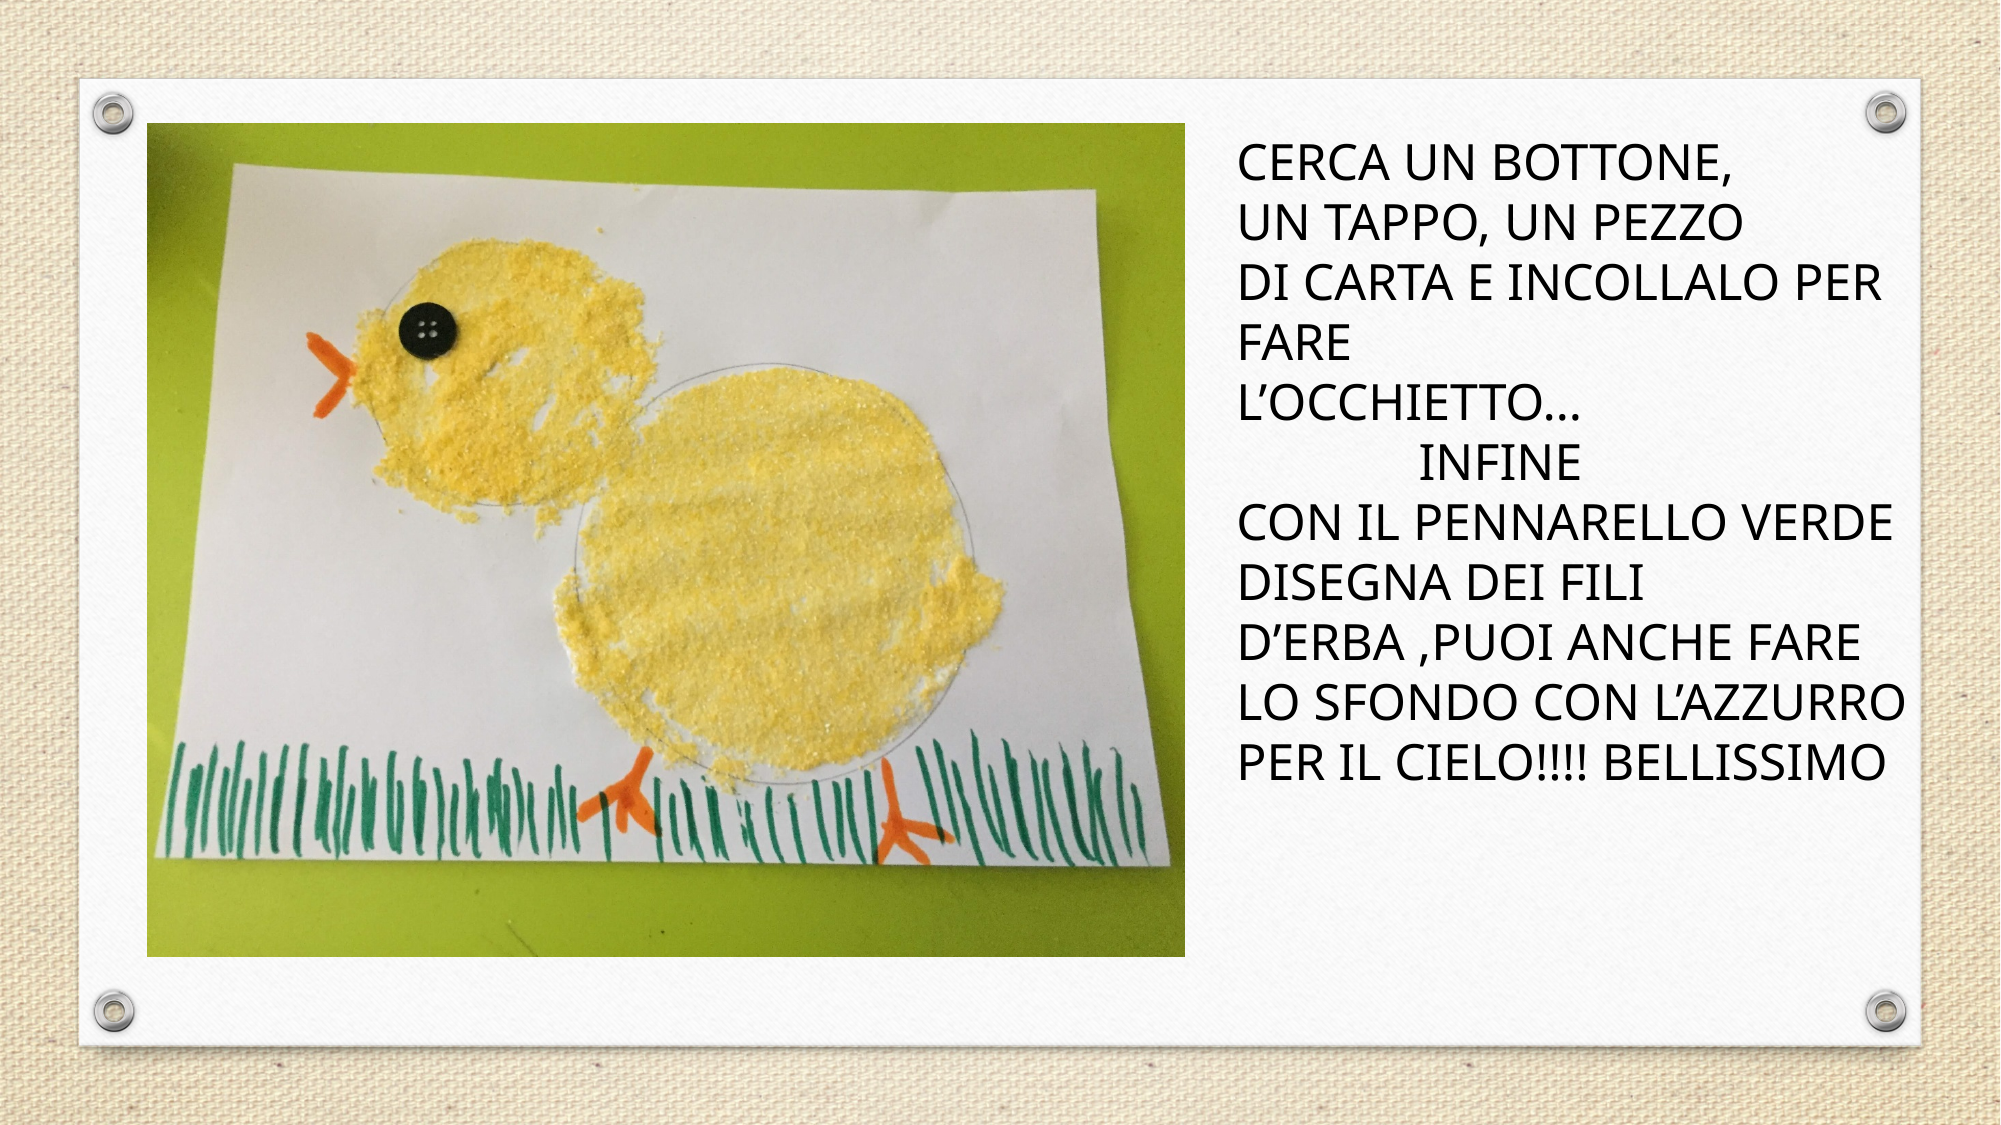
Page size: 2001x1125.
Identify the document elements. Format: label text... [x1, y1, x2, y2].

picture [0, 0, 2001, 1125]
text_box CERCA UN BOTTONE, UN TAPPO, UN PEZZO DI CARTA E INCOLLALO PER FARE L’OCCHIETTO… INFINE CON IL PENNARELLO VERDE DISEGNA DEI FILI D’ERBA ,PUOI ANCHE FARE LO SFONDO CON L’AZZURRO PER IL CIELO!!!! BELLISSIMO [1221, 63, 1924, 798]
